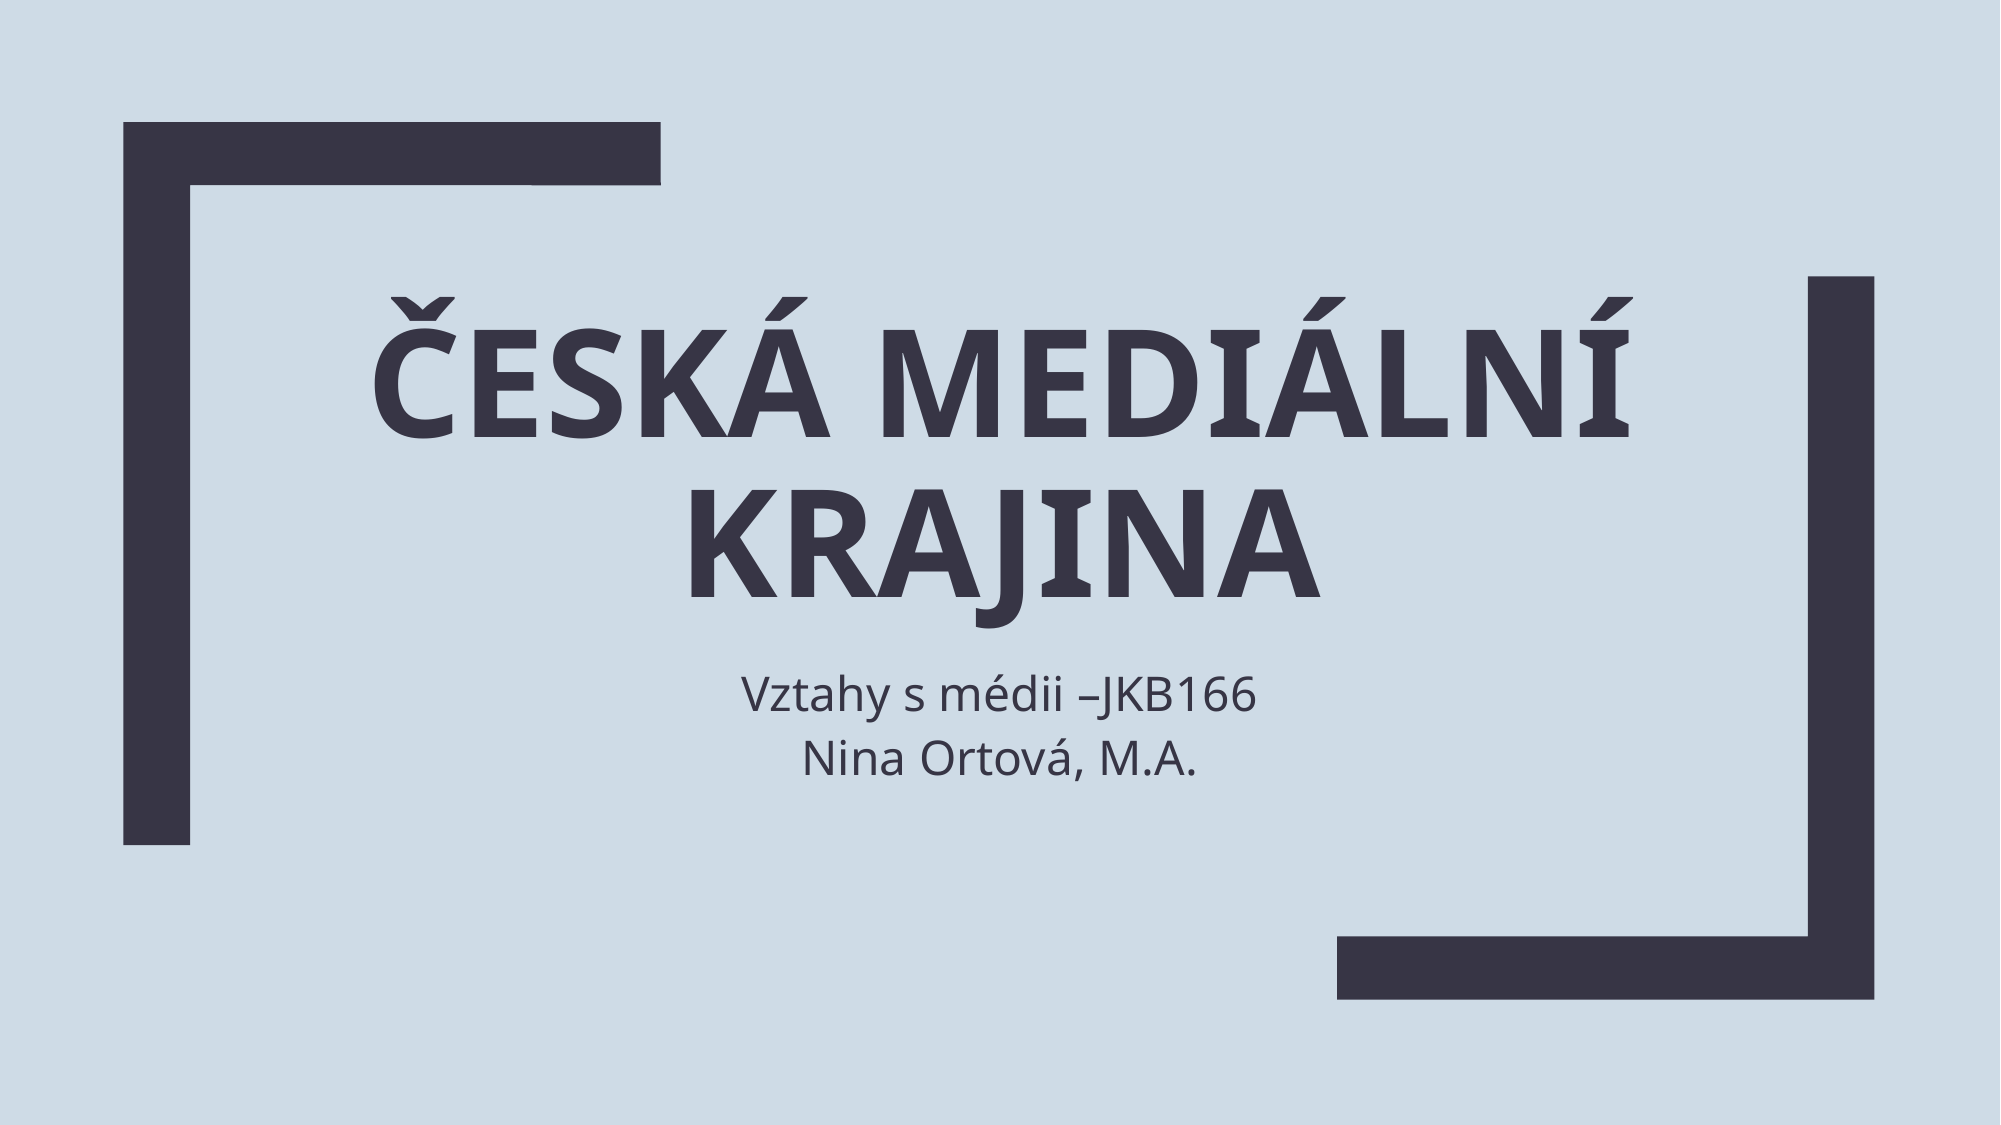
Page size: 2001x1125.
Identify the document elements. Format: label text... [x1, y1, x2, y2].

subtitle Vztahy s médii –JKB166 Nina Ortová, M.A. [439, 649, 1561, 828]
title Česká mediální krajina [314, 293, 1686, 638]
